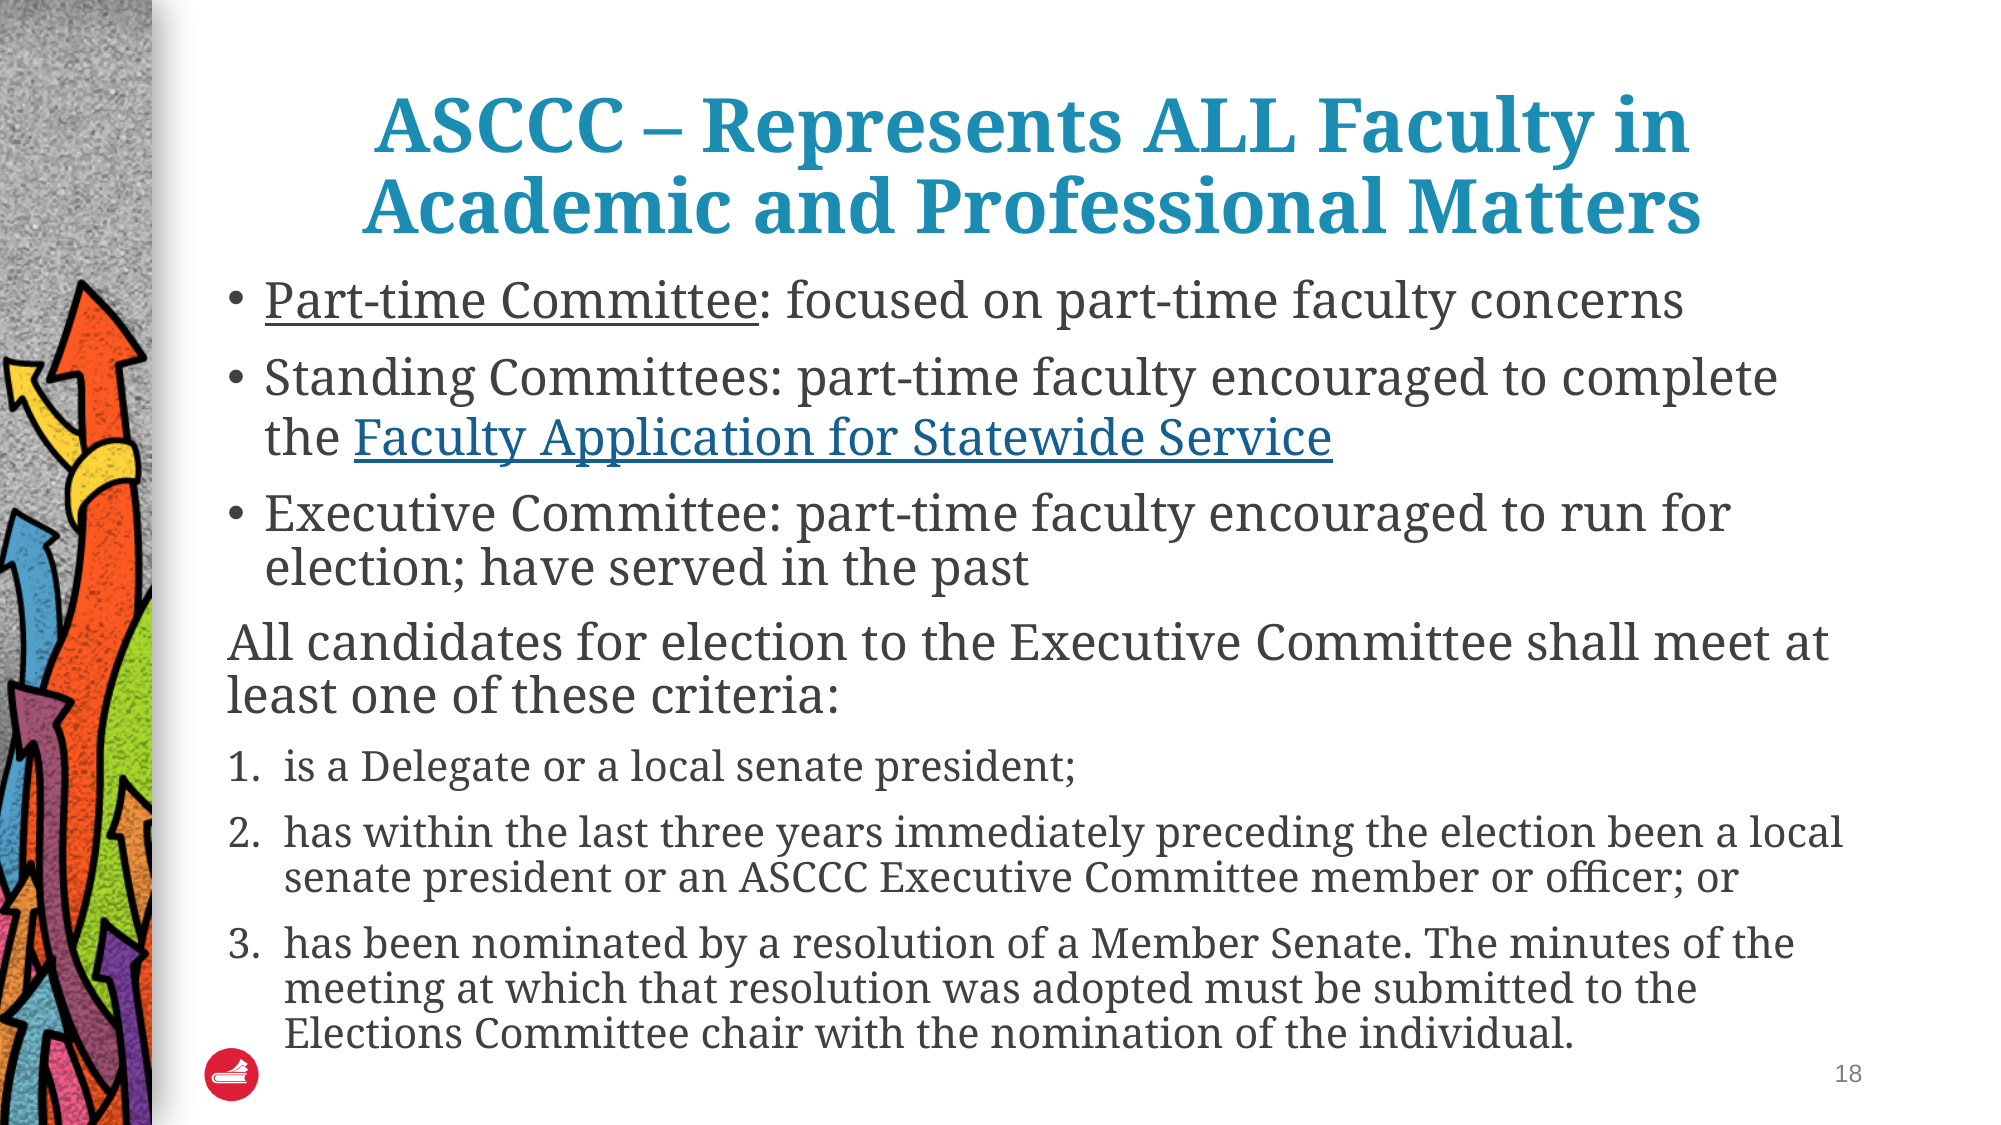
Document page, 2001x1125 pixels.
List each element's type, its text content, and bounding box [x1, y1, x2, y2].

slide_number 18 [1712, 1042, 1863, 1103]
title ASCCC – Represents ALL Faculty in Academic and Professional Matters [209, 59, 1858, 278]
list Part-time Committee: focused on part-time faculty concerns Standing Committees: part-time faculty encouraged to complete the Faculty Application for Statewide Service Executive Committee: part-time faculty encouraged to run for election; have served in the past All candidates for election to the Executive Committee shall meet at least one of these criteria: is a Delegate or a local senate president; has within the last three years immediately preceding the election been a local senate president or an ASCCC Executive Committee member or officer; or has been nominated by a resolution of a Member Senate. The minutes of the meeting at which that resolution was adopted must be submitted to the Elections Committee chair with the nomination of the individual. [212, 262, 1863, 1043]
picture [0, 0, 152, 1125]
picture [202, 1046, 260, 1103]
